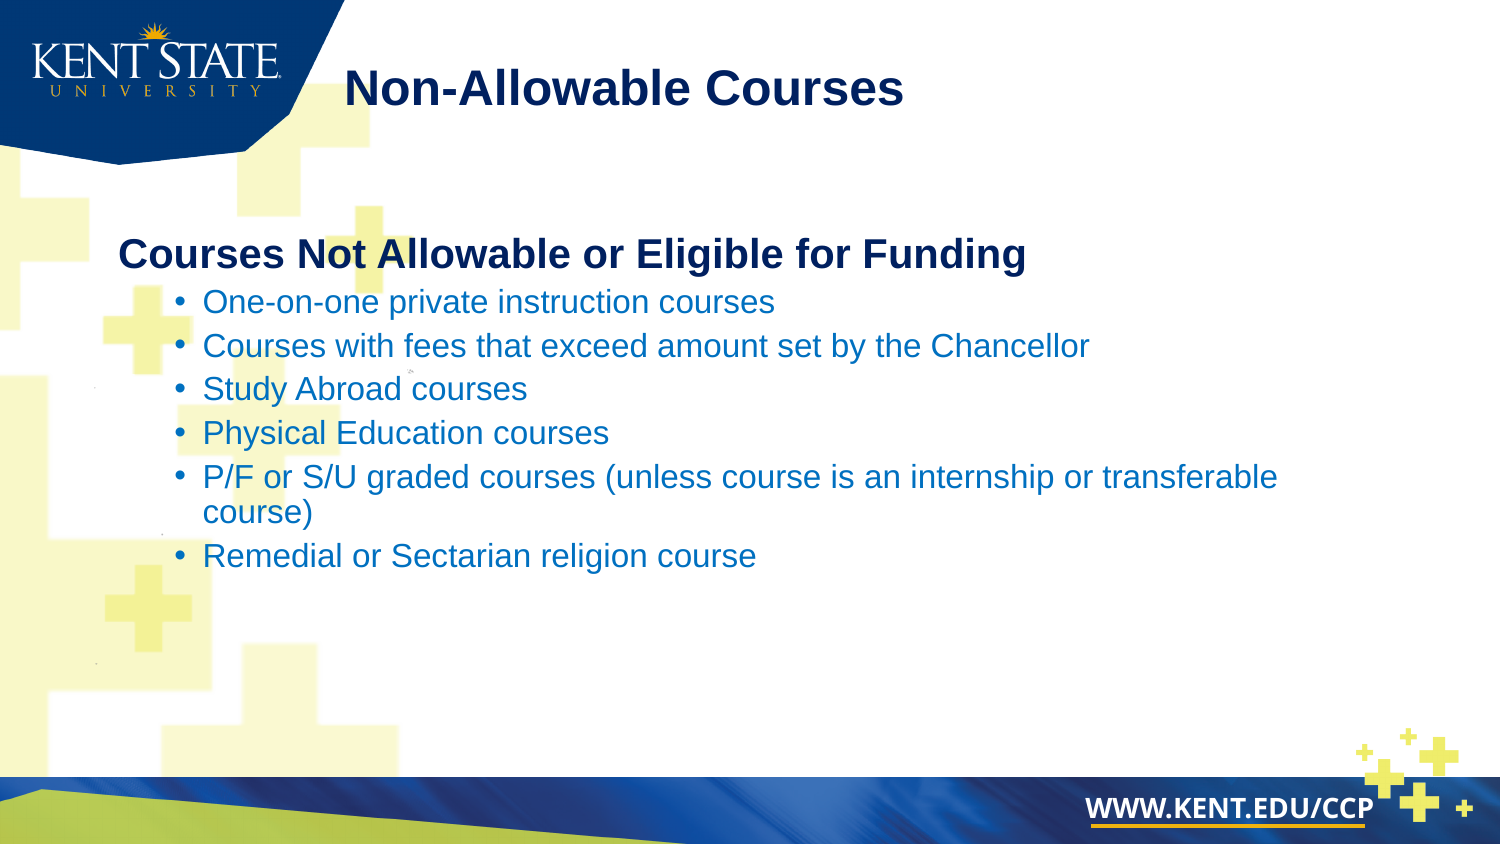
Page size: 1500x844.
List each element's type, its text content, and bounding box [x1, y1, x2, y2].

picture [0, 728, 1500, 844]
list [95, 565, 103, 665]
picture [0, 0, 356, 165]
title Non-Allowable Courses [329, 1, 1461, 177]
list Courses Not Allowable or Eligible for Funding One-on-one private instruction courses Courses with fees that exceed amount set by the Chancellor Study Abroad courses Physical Education courses P/F or S/U graded courses (unless course is an internship or transferable course) Remedial or Sectarian religion course [103, 224, 1397, 694]
